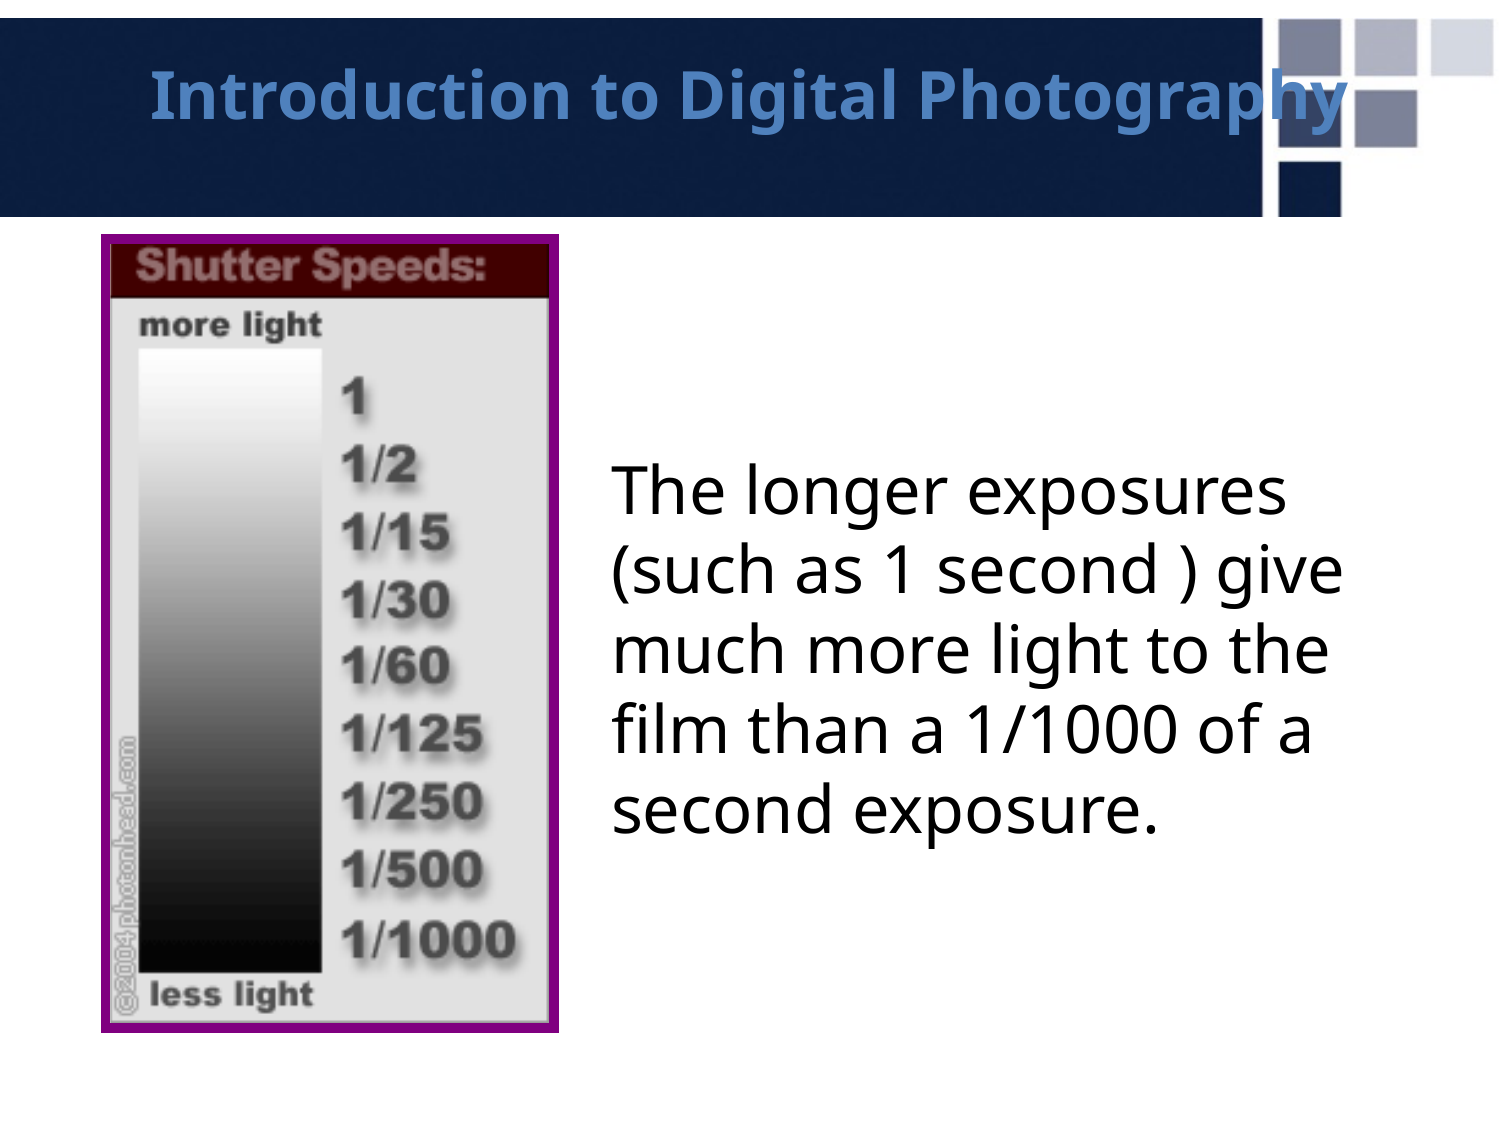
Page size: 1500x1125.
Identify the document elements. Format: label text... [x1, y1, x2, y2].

picture [0, 18, 1500, 217]
title Introduction to Digital Photography [75, 45, 1425, 233]
picture [110, 243, 550, 1024]
text_box The longer exposures (such as 1 second ) give much more light to the film than a 1/1000 of a second exposure. [596, 440, 1471, 855]
